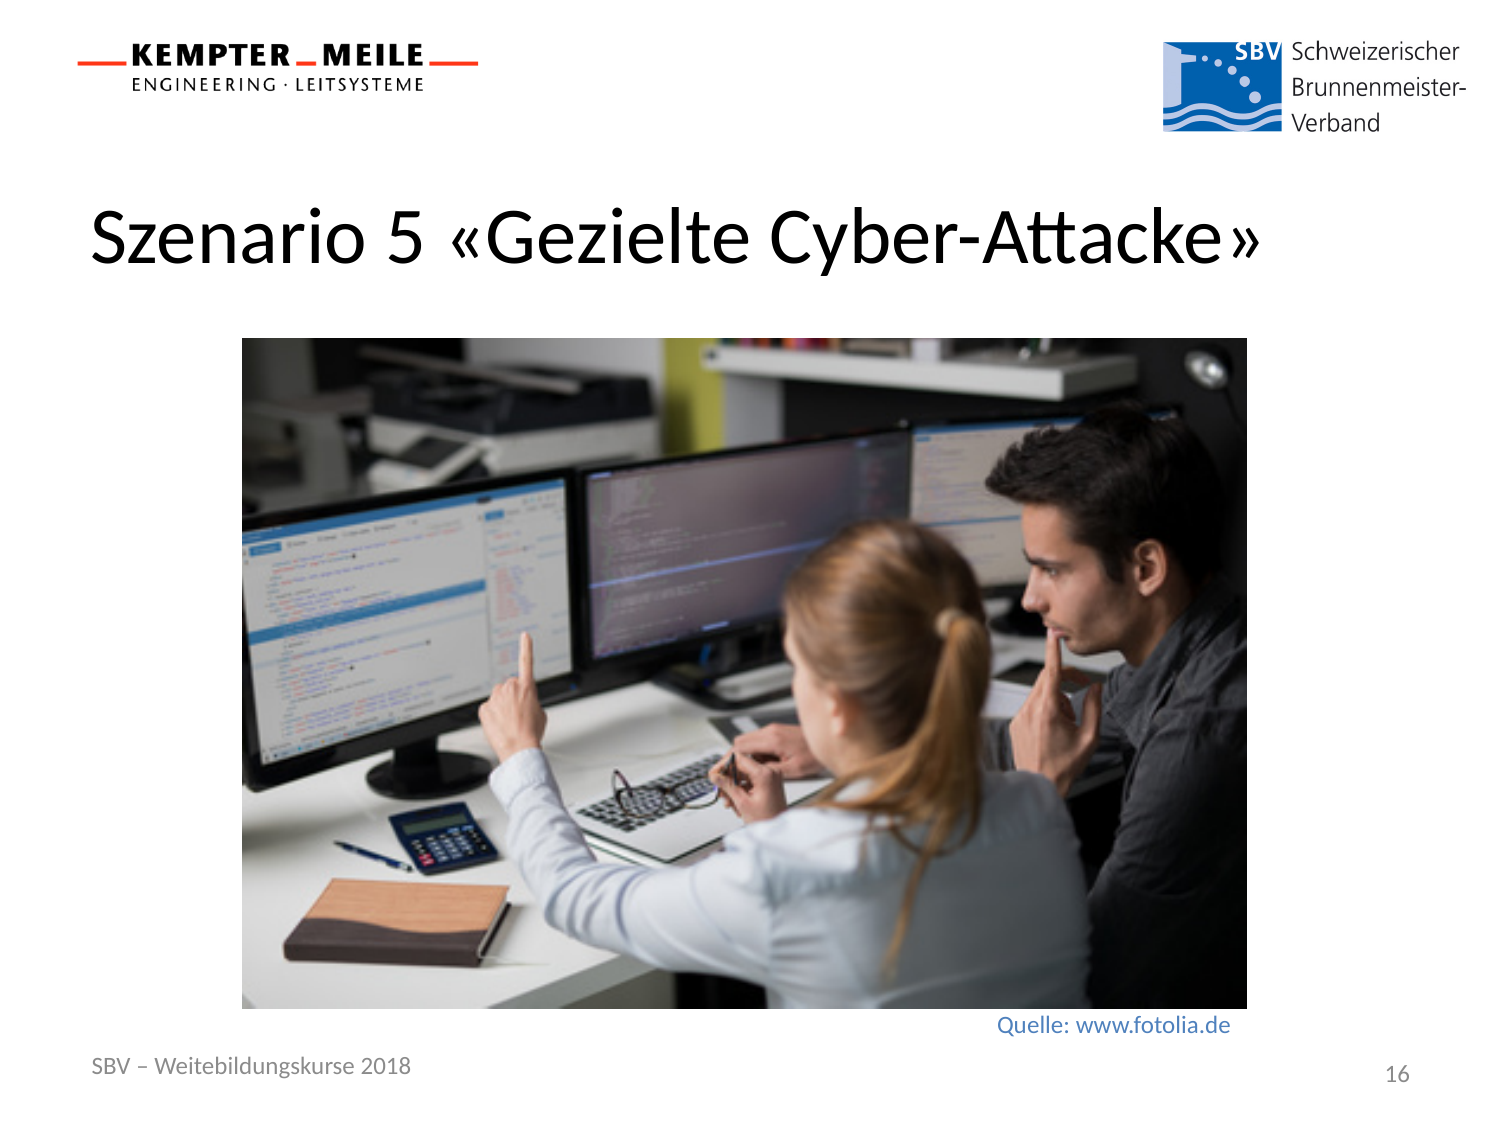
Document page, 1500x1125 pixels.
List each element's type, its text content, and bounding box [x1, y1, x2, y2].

picture [241, 337, 1247, 1009]
picture [1163, 35, 1471, 138]
picture [76, 42, 479, 92]
title Szenario 5 «Gezielte Cyber-Attacke» [75, 137, 1425, 327]
slide_number 16 [1074, 1042, 1425, 1103]
slide_number SBV – Weitebildungskurse 2018 [76, 1035, 502, 1095]
text_box Quelle: www.fotolia.de [242, 1015, 1247, 1046]
